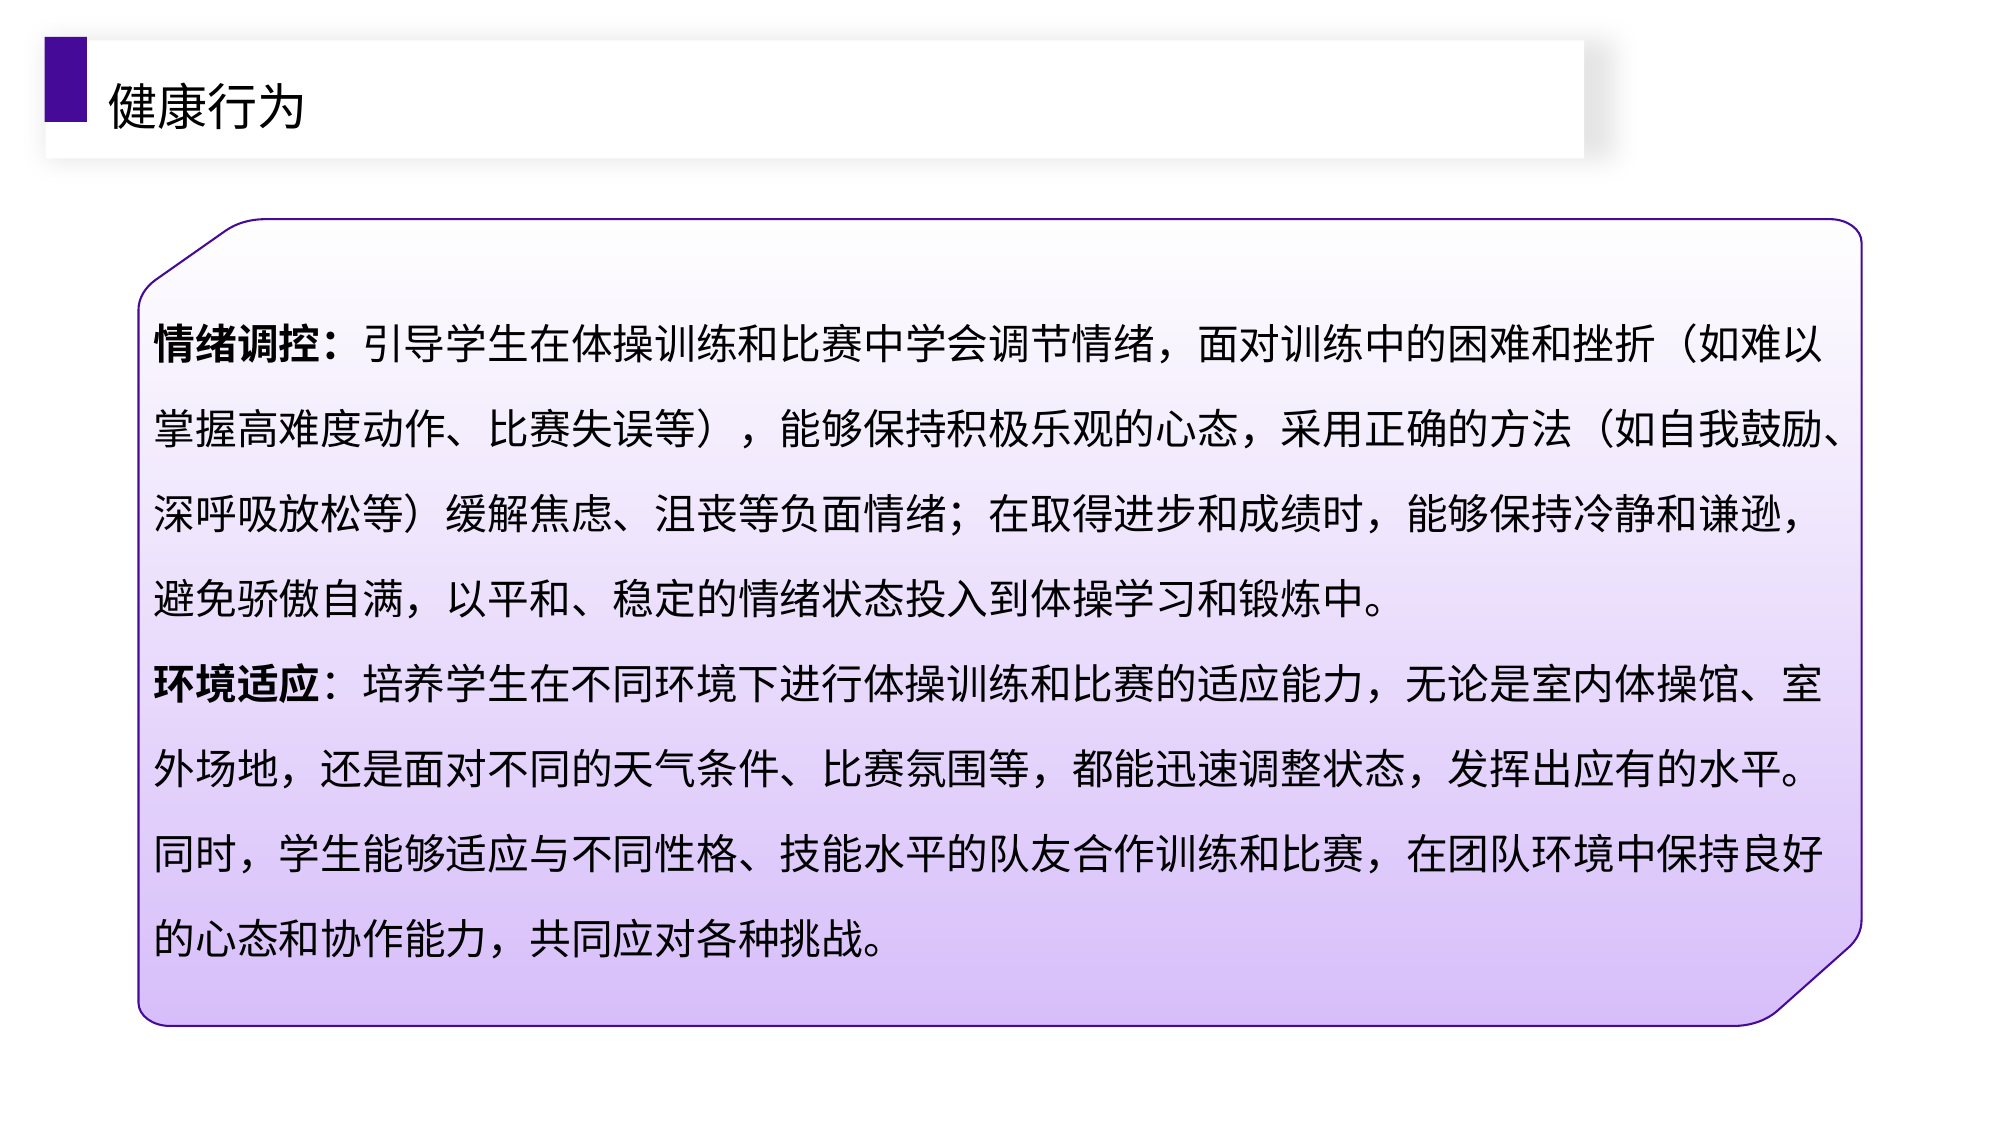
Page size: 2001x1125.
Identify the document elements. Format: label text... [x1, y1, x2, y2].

text_box 健康行为 [92, 62, 1415, 139]
text_box [44, 36, 87, 122]
text_box 情绪调控：引导学生在体操训练和比赛中学会调节情绪，面对训练中的困难和挫折（如难以掌握高难度动作、比赛失误等），能够保持积极乐观的心态，采用正确的方法（如自我鼓励、深呼吸放松等）缓解焦虑、沮丧等负面情绪；在取得进步和成绩时，能够保持冷静和谦逊，避免骄傲自满，以平和、稳定的情绪状态投入到体操学习和锻炼中。​ 环境适应：培养学生在不同环境下进行体操训练和比赛的适应能力，无论是室内体操馆、室外场地，还是面对不同的天气条件、比赛氛围等，都能迅速调整状态，发挥出应有的水平。同时，学生能够适应与不同性格、技能水平的队友合作训练和比赛，在团队环境中保持良好的心态和协作能力，共同应对各种挑战。 [138, 219, 1862, 1026]
text_box [45, 40, 1585, 159]
